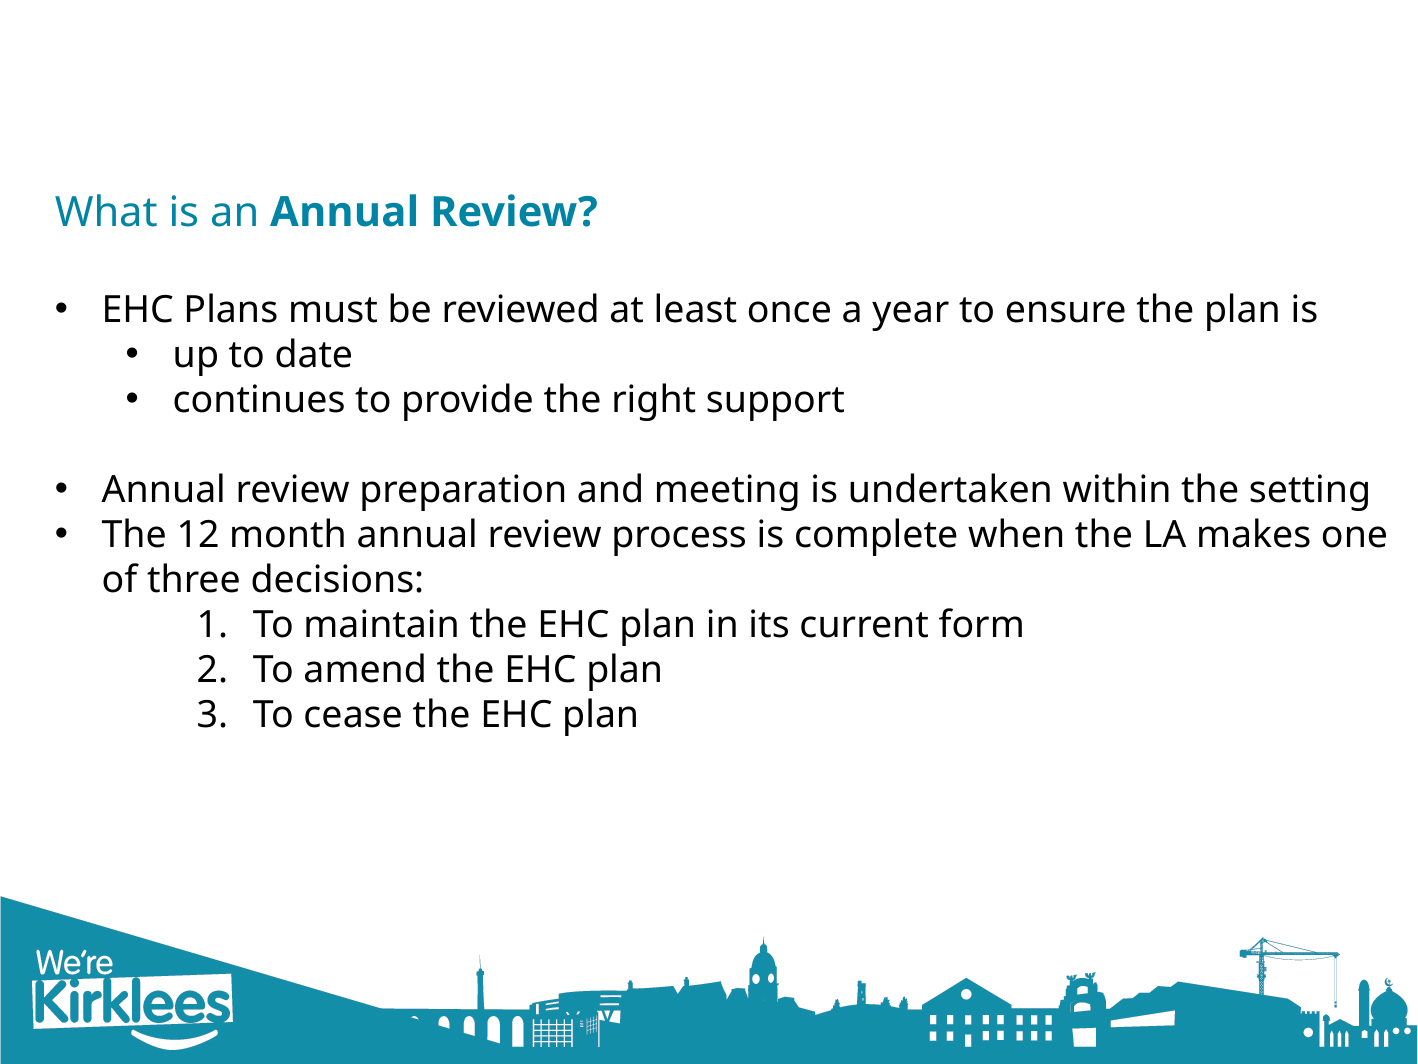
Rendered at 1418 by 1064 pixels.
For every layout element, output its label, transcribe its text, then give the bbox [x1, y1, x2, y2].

picture [0, 3, 1418, 1064]
text_box What is an Annual Review? EHC Plans must be reviewed at least once a year to ensure the plan is up to date continues to provide the right support Annual review preparation and meeting is undertaken within the setting The 12 month annual review process is complete when the LA makes one of three decisions: To maintain the EHC plan in its current form To amend the EHC plan To cease the EHC plan [40, 177, 1418, 743]
